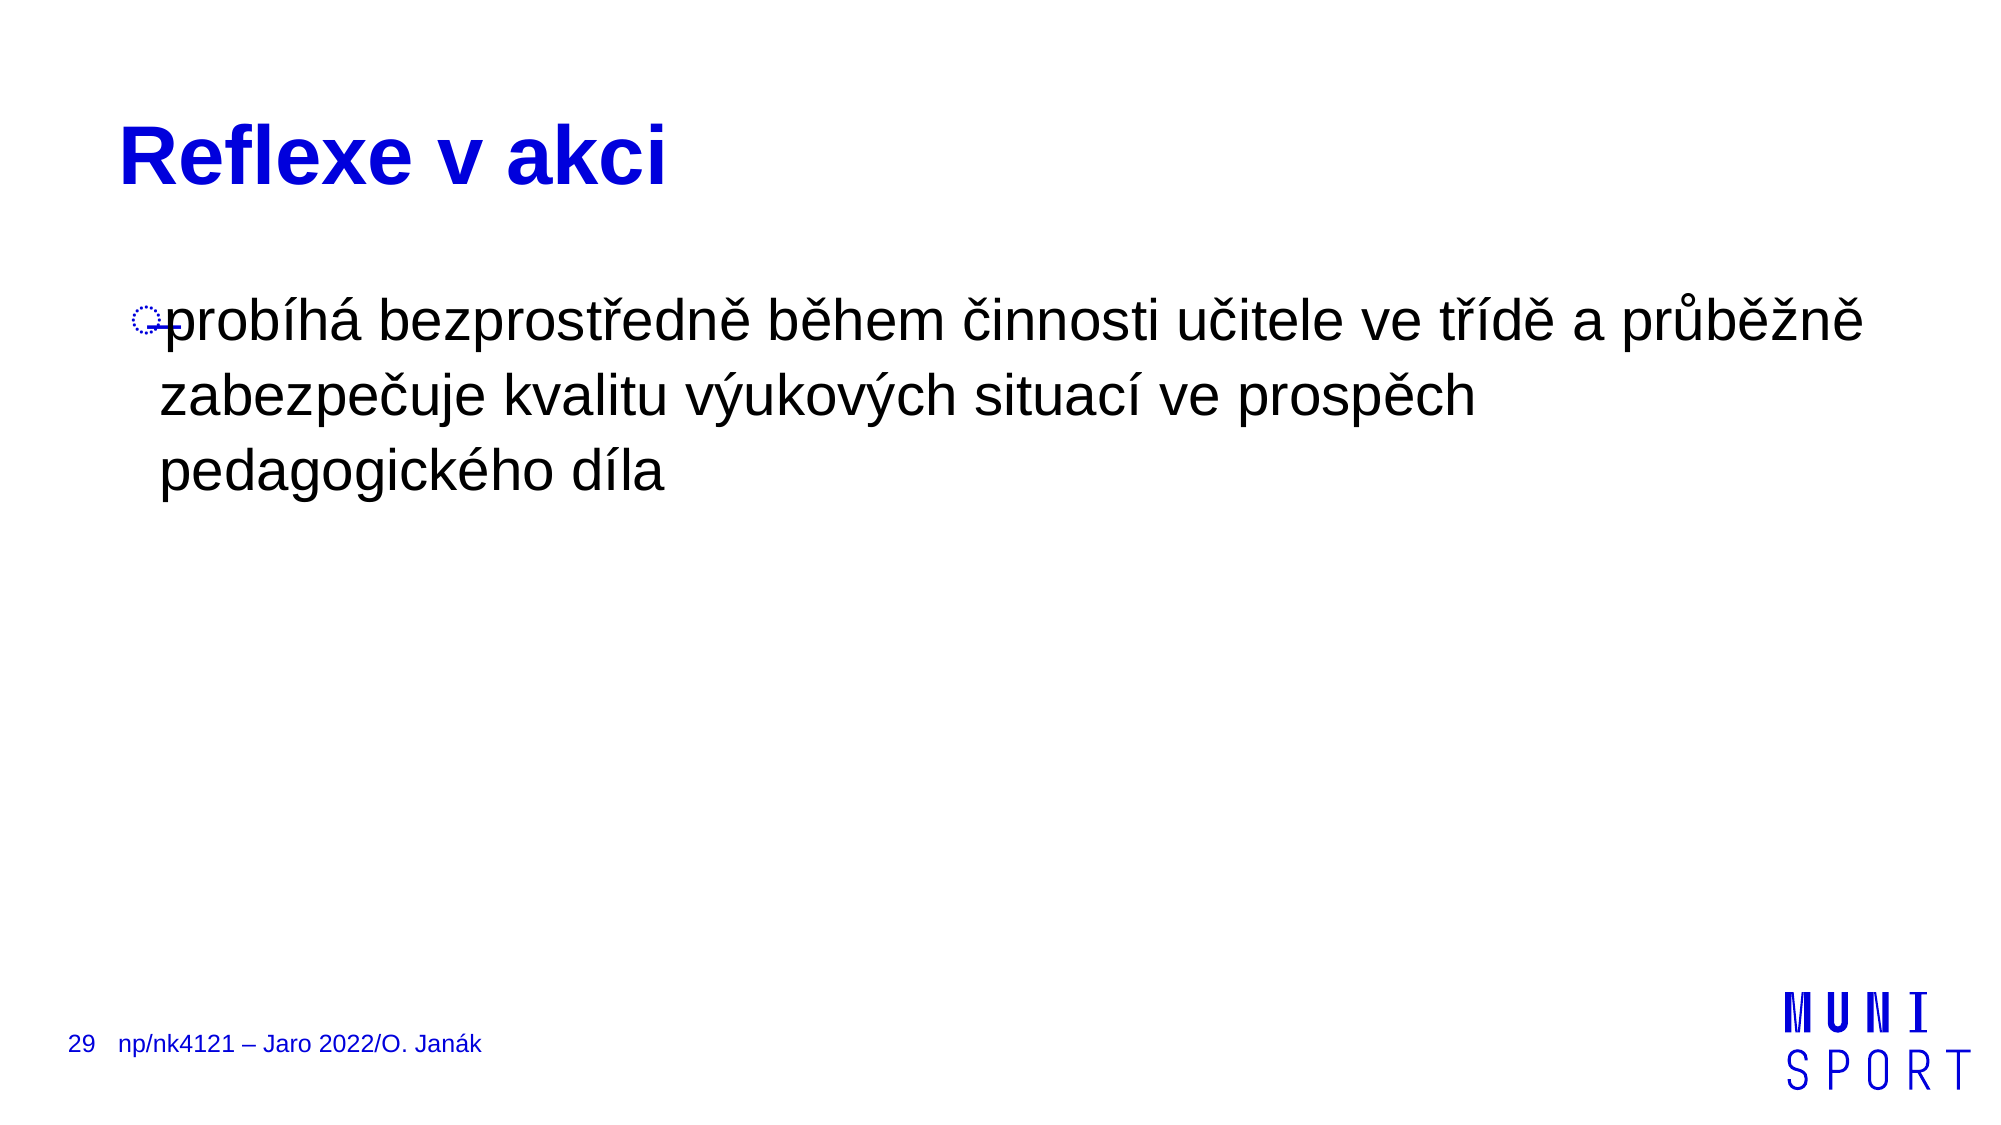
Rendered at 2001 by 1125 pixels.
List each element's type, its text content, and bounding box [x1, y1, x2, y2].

footer np/nk4121 – Jaro 2022/O. Janák [118, 1021, 1418, 1063]
slide_number 29 [67, 1021, 110, 1063]
list probíhá bezprostředně během činnosti učitele ve třídě a průběžně zabezpečuje kvalitu výukových situací ve prospěch pedagogického díla [118, 277, 1883, 957]
title Reflexe v akci [118, 118, 1883, 193]
